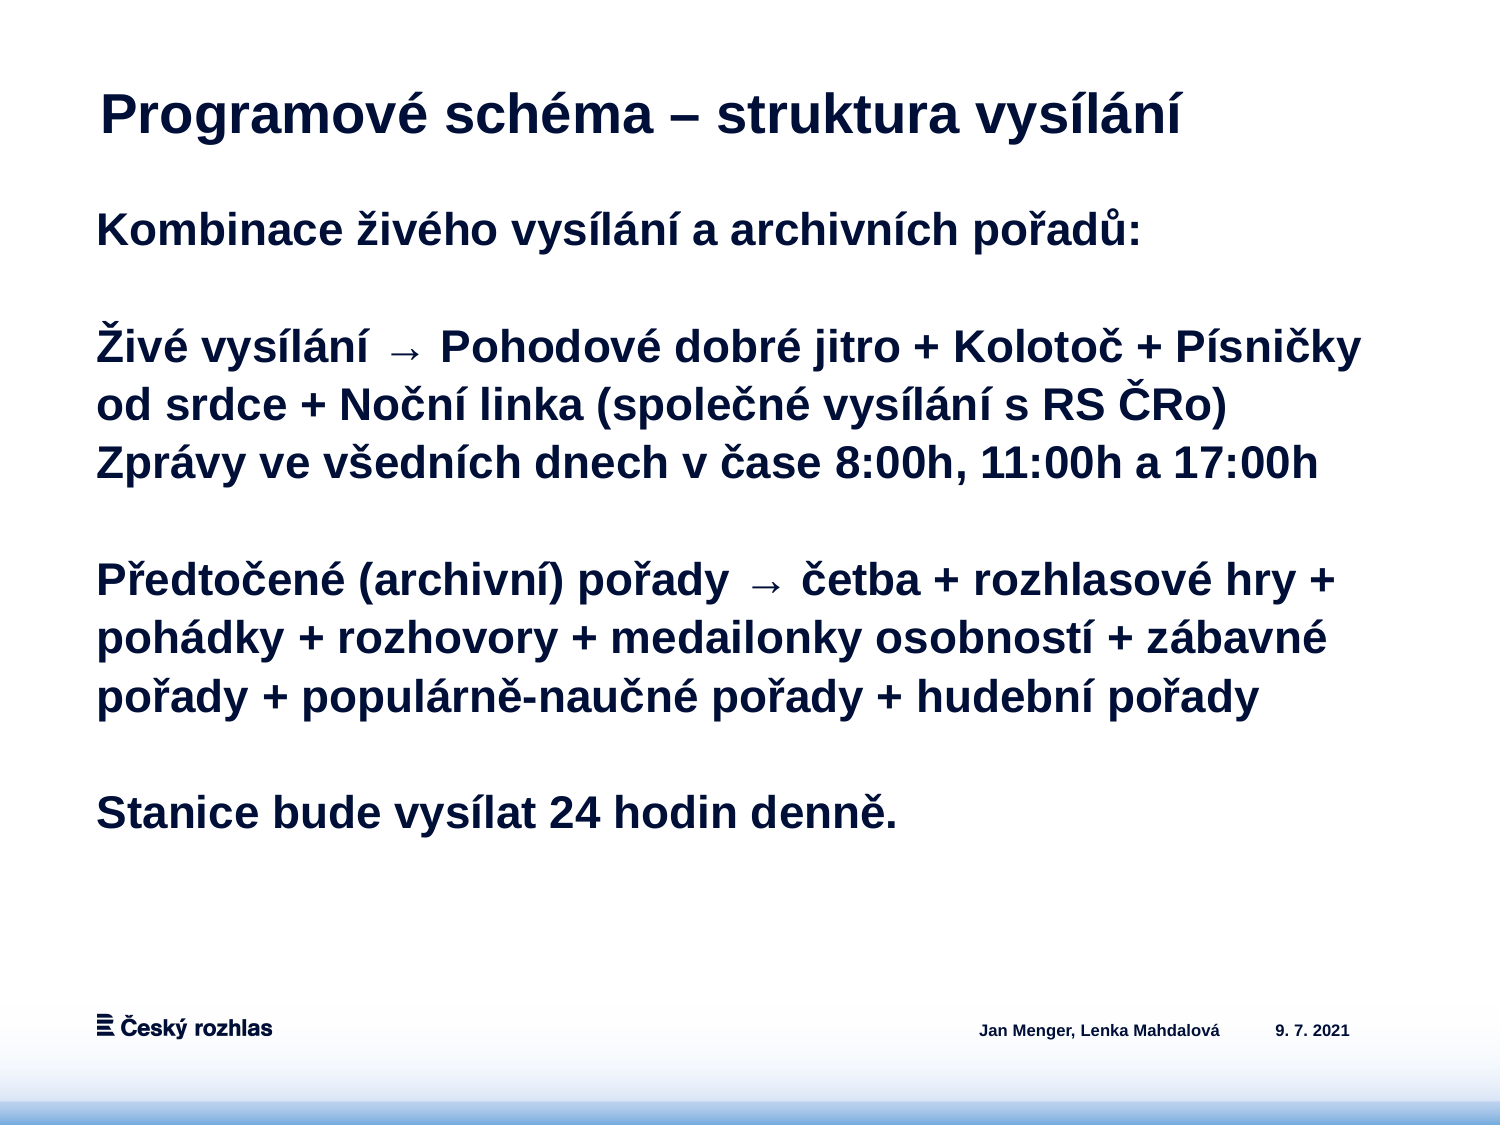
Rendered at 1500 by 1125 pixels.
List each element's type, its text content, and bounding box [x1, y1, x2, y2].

footer Jan Menger, Lenka Mahdalová [611, 1015, 1221, 1040]
slide_number 9. 7. 2021 [1221, 1015, 1350, 1040]
picture [0, 891, 1500, 1125]
title Programové schéma – struktura vysílání [100, 78, 1424, 149]
list Kombinace živého vysílání a archivních pořadů: Živé vysílání → Pohodové dobré jitro + Kolotoč + Písničky od srdce + Noční linka (společné vysílání s RS ČRo) Zprávy ve všedních dnech v čase 8:00h, 11:00h a 17:00h Předtočené (archivní) pořady → četba + rozhlasové hry + pohádky + rozhovory + medailonky osobností + zábavné pořady + populárně-naučné pořady + hudební pořady Stanice bude vysílat 24 hodin denně. [96, 196, 1412, 953]
